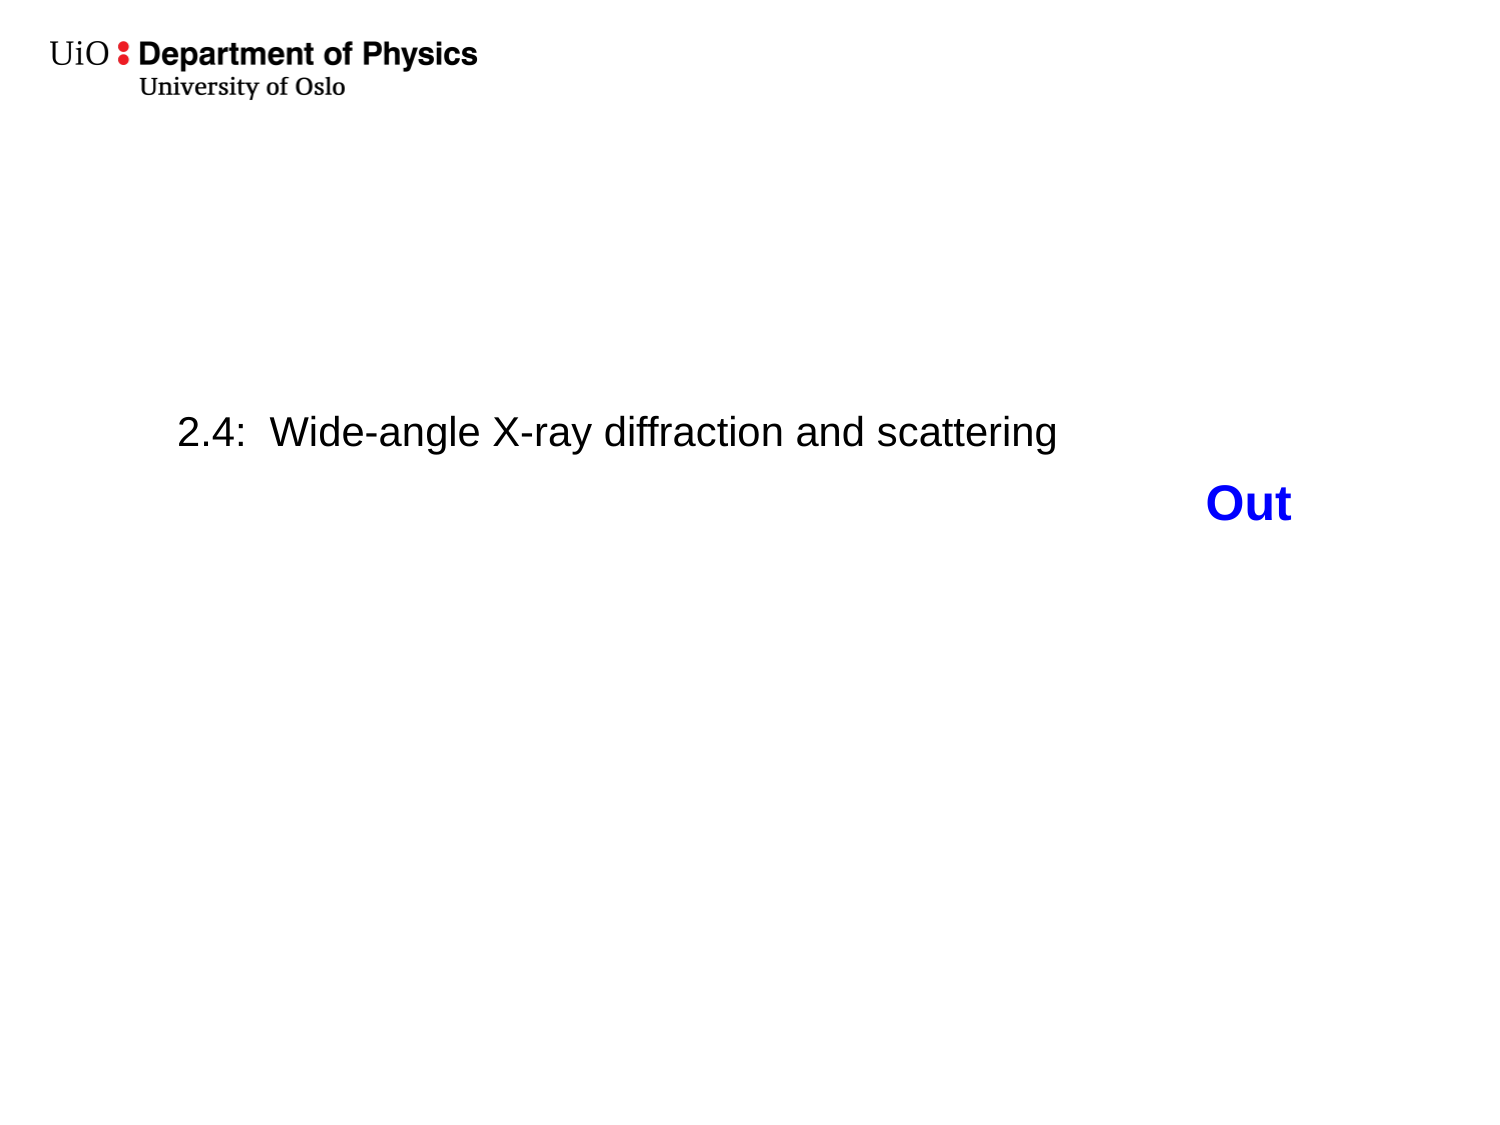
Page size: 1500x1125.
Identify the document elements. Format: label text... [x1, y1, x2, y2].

picture [50, 37, 478, 125]
text_box 2.4: Wide-angle X-ray diffraction and scattering [162, 397, 1074, 462]
text_box Out [1190, 463, 1307, 538]
